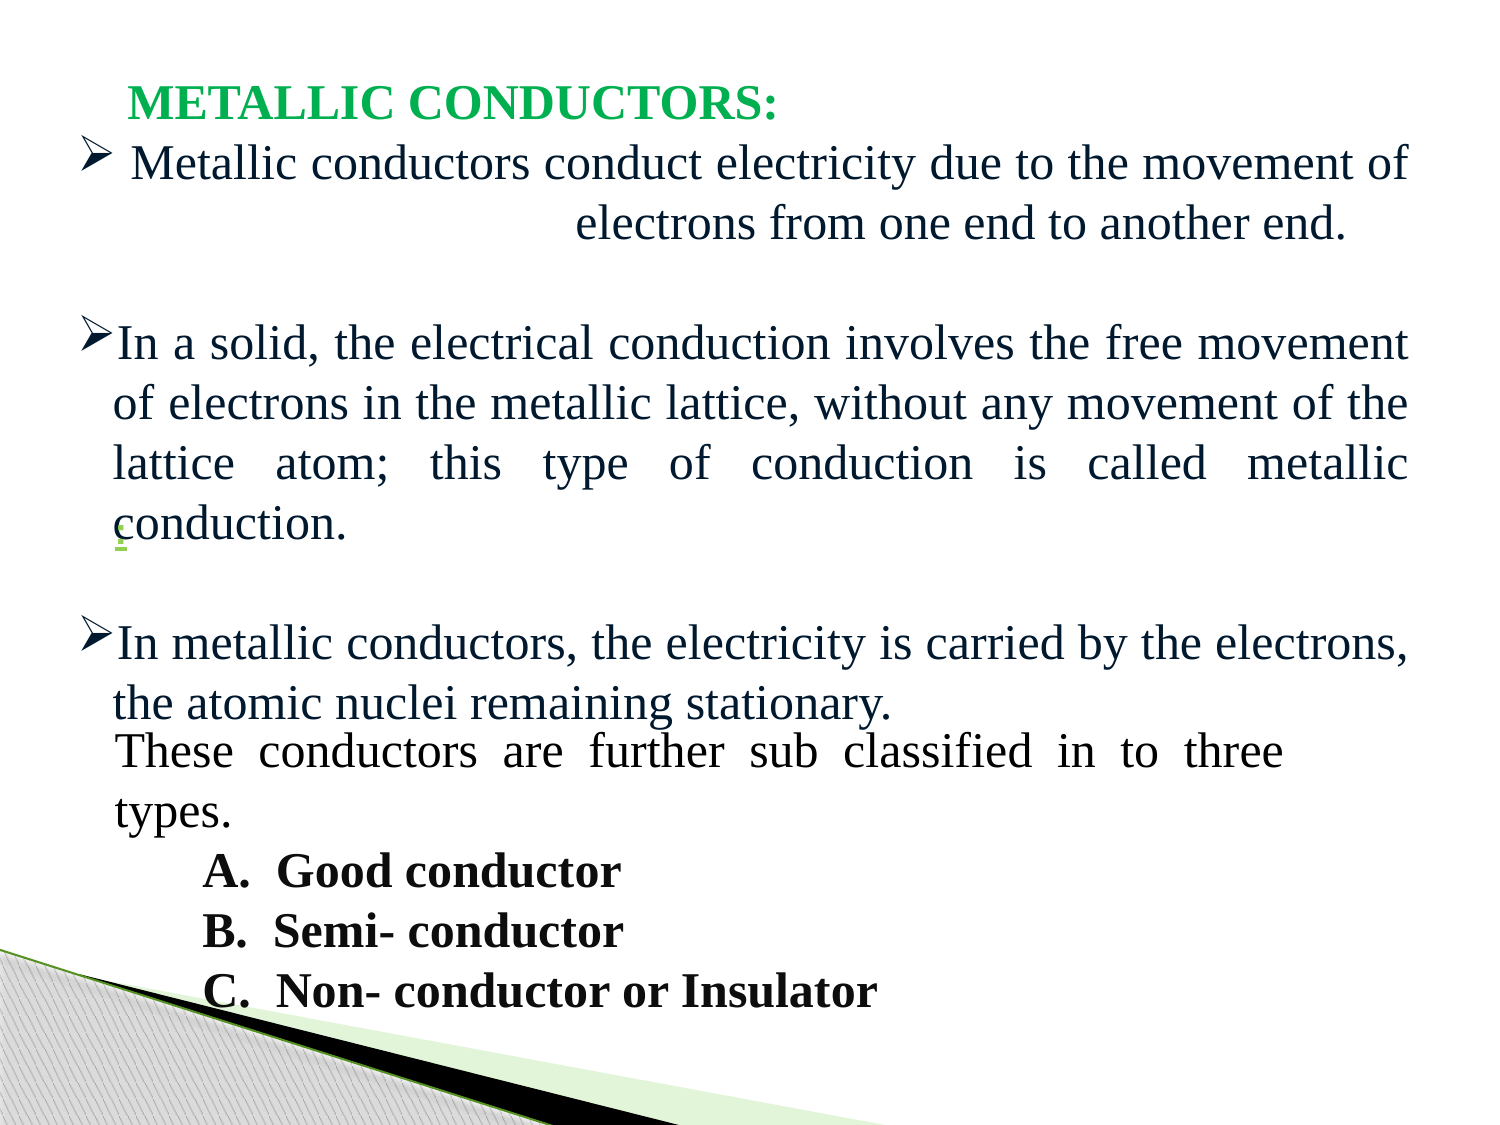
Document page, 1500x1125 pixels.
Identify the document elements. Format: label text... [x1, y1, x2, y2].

text_box METALLIC CONDUCTORS: Metallic conductors conduct electricity due to the movement of electrons from one end to another end. In a solid, the electrical conduction involves the free movement of electrons in the metallic lattice, without any movement of the lattice atom; this type of conduction is called metallic conduction. In metallic conductors, the electricity is carried by the electrons, the atomic nuclei remaining stationary. [62, 62, 1425, 738]
text_box : These conductors are further sub classified in to three types. A. Good conductor B. Semi- conductor C. Non- conductor or Insulator [99, 499, 1300, 1085]
